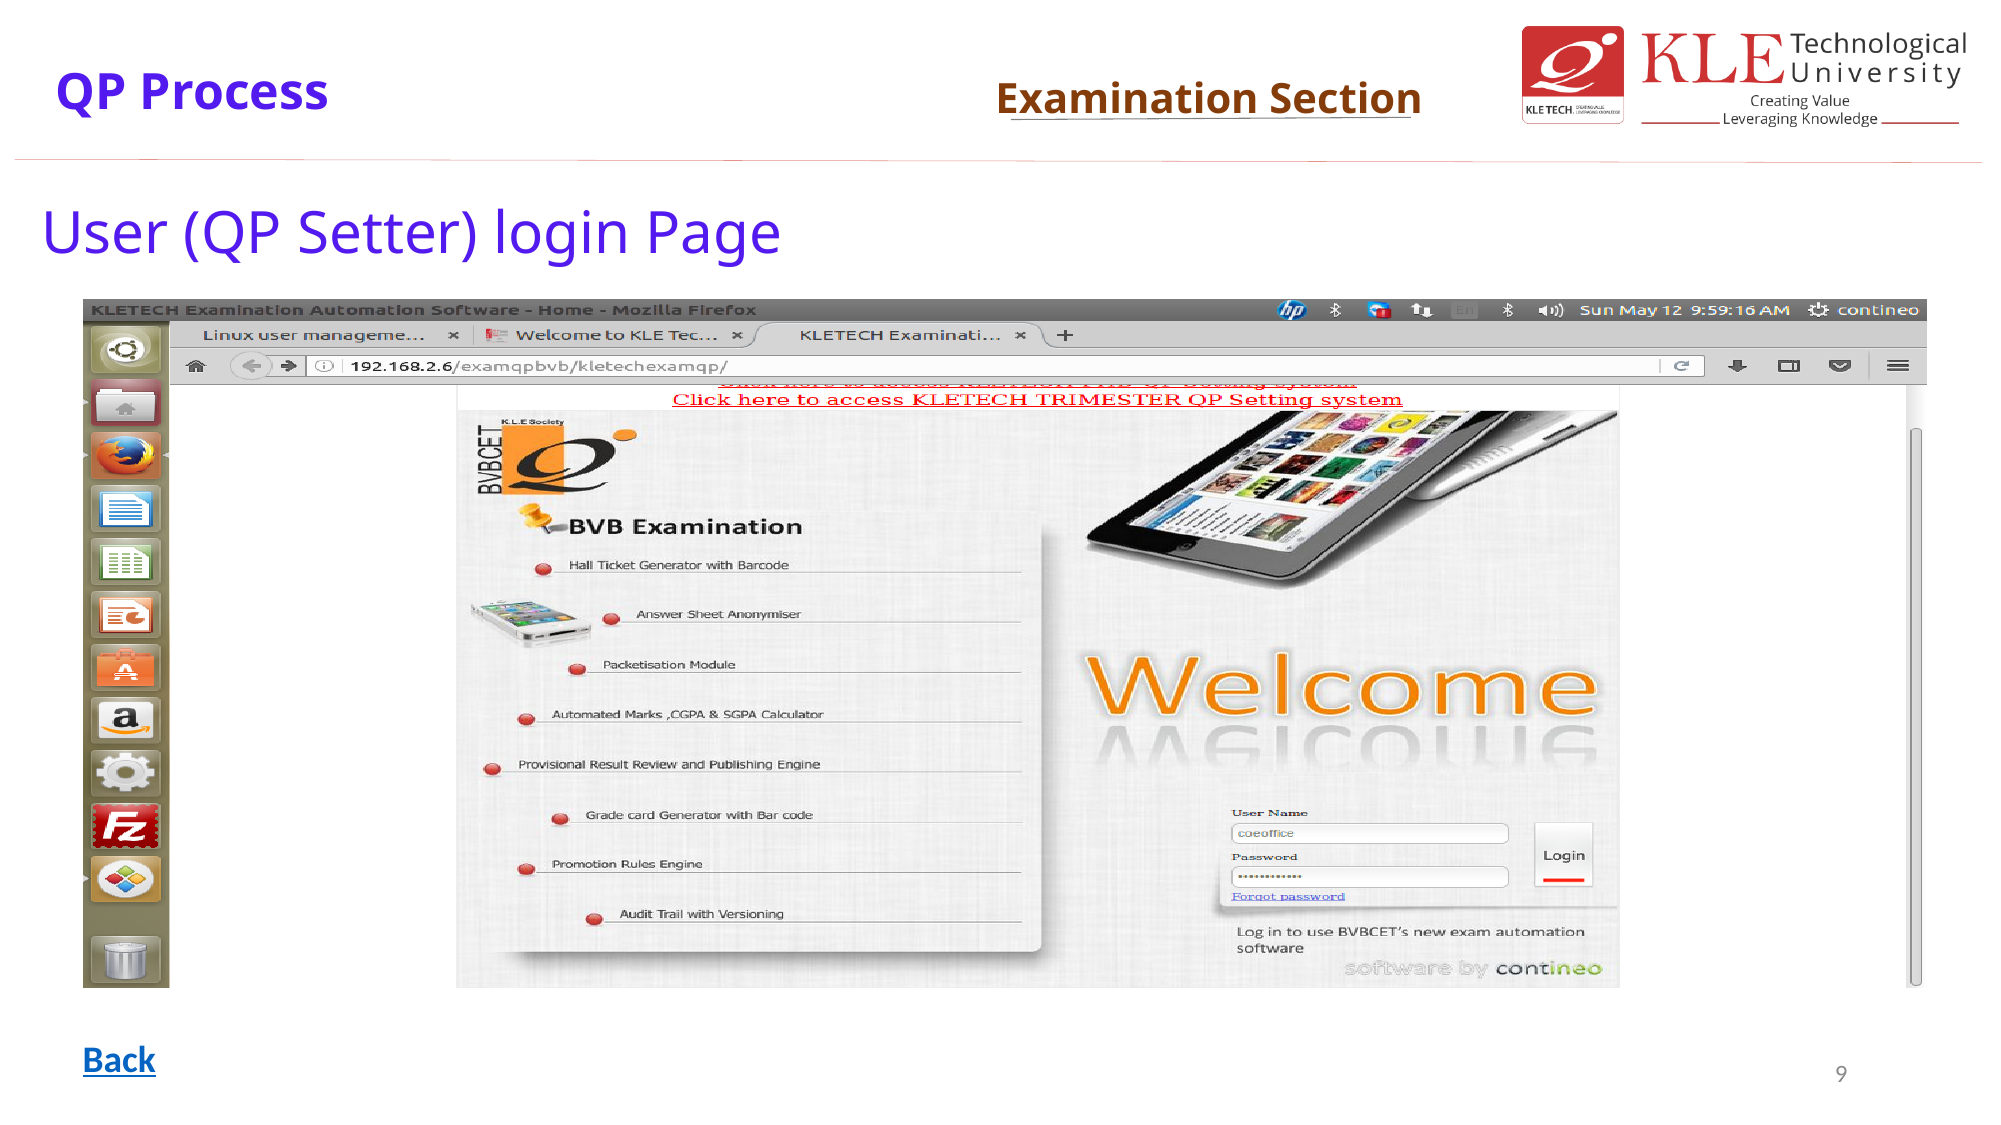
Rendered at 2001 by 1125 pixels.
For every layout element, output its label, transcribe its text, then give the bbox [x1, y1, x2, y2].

text_box Back [68, 1027, 171, 1088]
title User (QP Setter) login Page [26, 169, 1752, 300]
slide_number 9 [1412, 1042, 1863, 1103]
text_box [14, 20, 1982, 163]
picture [83, 299, 1927, 988]
